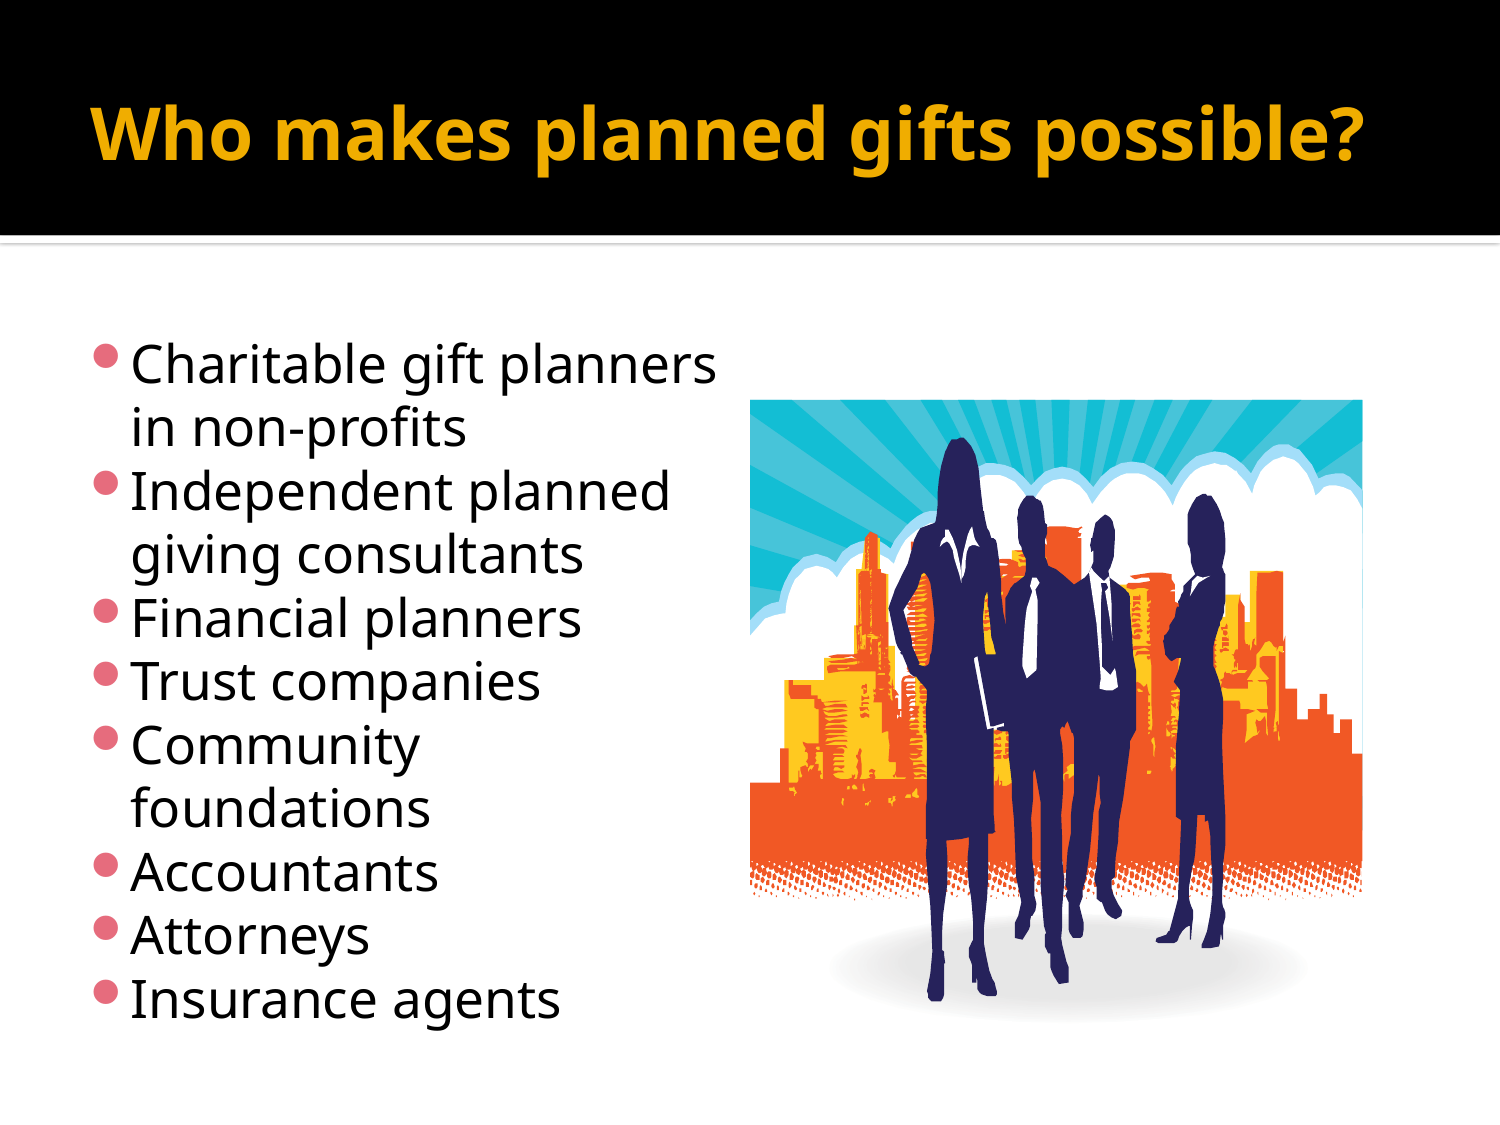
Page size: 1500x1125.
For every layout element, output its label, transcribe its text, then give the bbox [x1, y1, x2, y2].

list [749, 399, 1363, 1025]
list Charitable gift planners in non-profits Independent planned giving consultants Financial planners Trust companies Community foundations Accountants Attorneys Insurance agents [75, 315, 738, 1043]
title Who makes planned gifts possible? [75, 37, 1425, 225]
